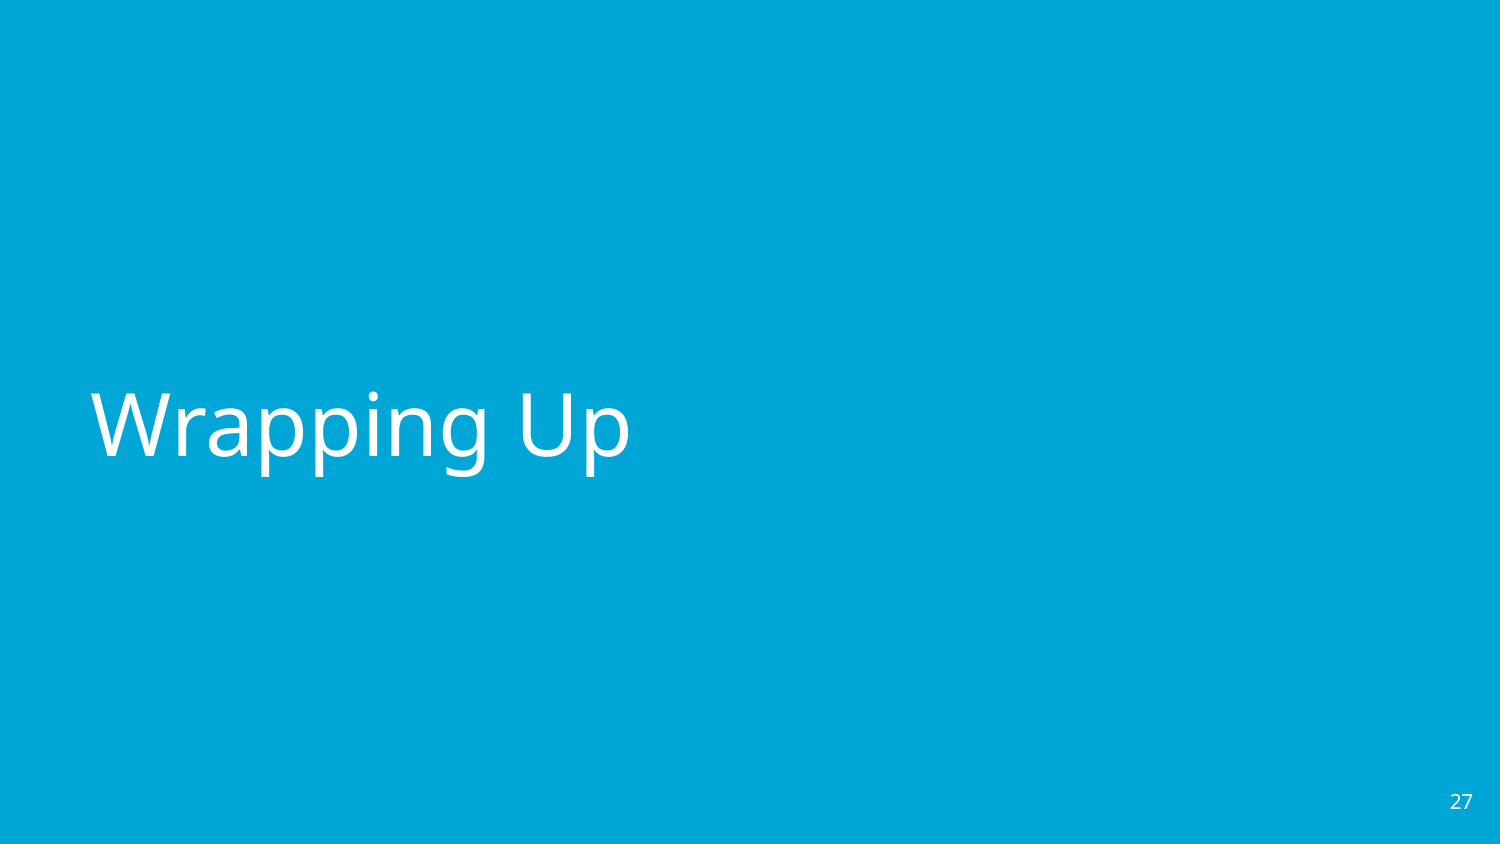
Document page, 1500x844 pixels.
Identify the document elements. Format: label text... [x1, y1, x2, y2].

slide_number ‹#› [1398, 770, 1489, 835]
title Wrapping Up [75, 338, 1425, 505]
